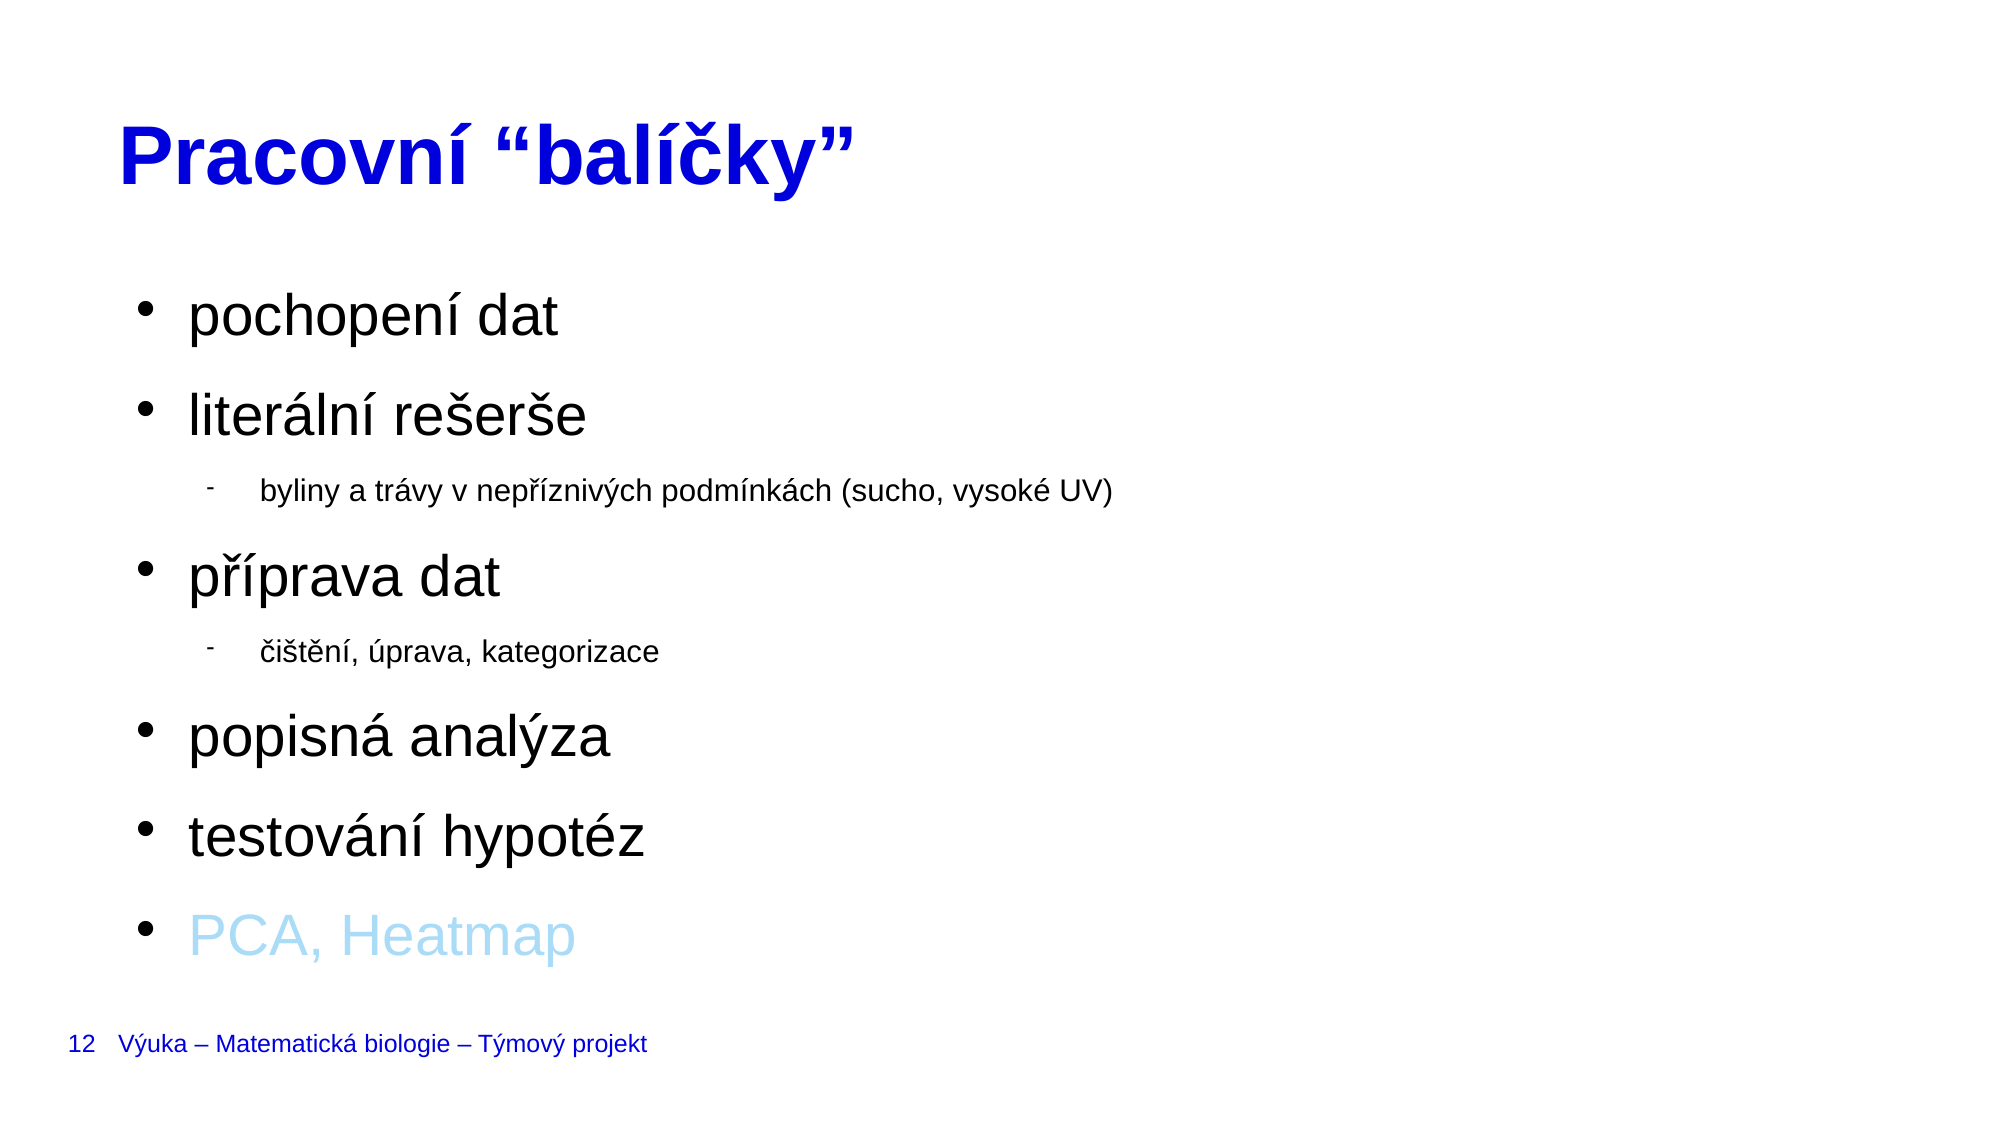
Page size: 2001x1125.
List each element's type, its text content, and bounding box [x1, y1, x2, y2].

text_box Pracovní “balíčky” [118, 118, 1882, 193]
text_box 12 [67, 1021, 110, 1063]
text_box Výuka – Matematická biologie – Týmový projekt [118, 1021, 1418, 1063]
text_box pochopení dat literální rešerše byliny a trávy v nepříznivých podmínkách (sucho, vysoké UV) příprava dat čištění, úprava, kategorizace popisná analýza testování hypotéz PCA, Heatmap [118, 277, 1882, 957]
